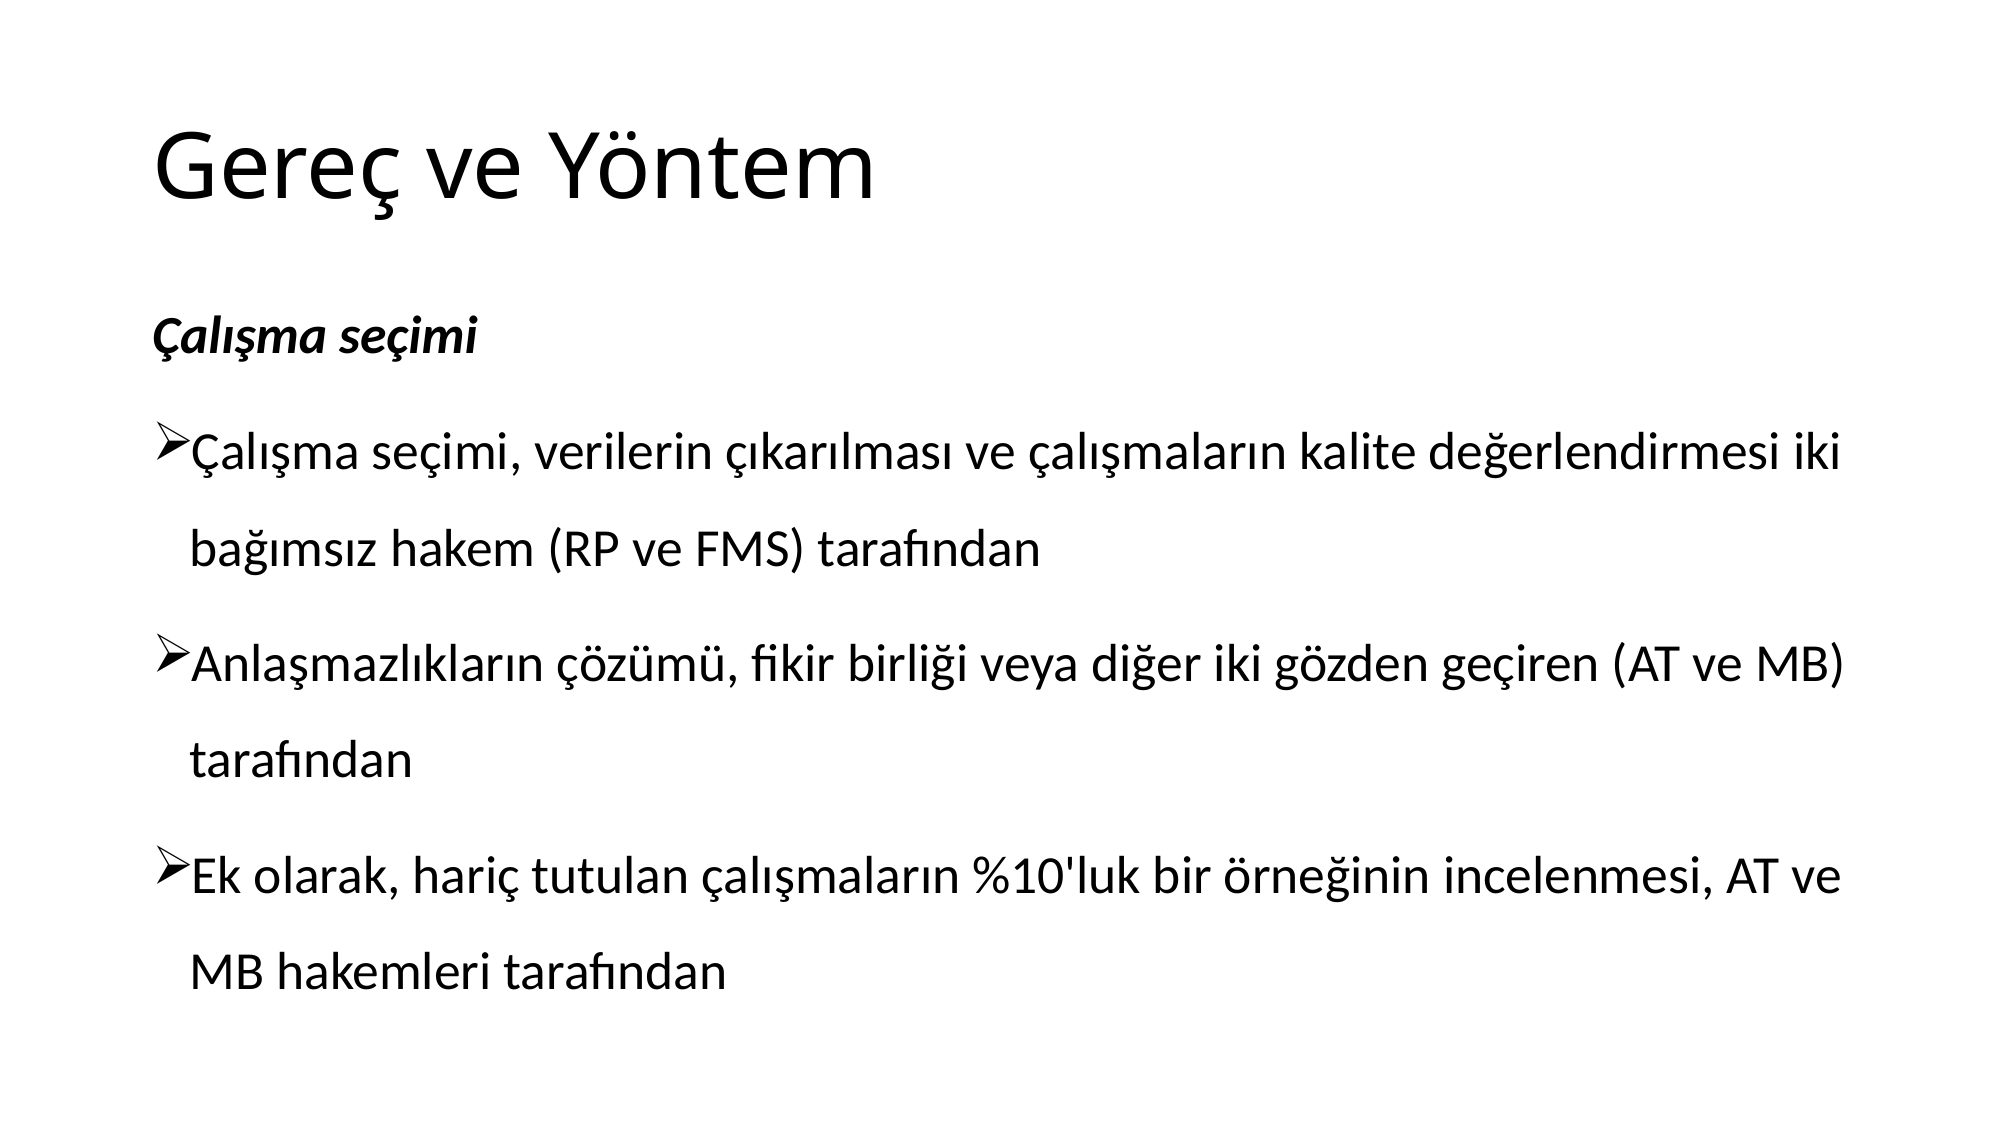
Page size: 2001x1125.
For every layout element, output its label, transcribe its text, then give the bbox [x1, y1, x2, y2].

title Gereç ve Yöntem [137, 59, 1863, 278]
list Çalışma seçimi Çalışma seçimi, verilerin çıkarılması ve çalışmaların kalite değerlendirmesi iki bağımsız hakem (RP ve FMS) tarafından Anlaşmazlıkların çözümü, fikir birliği veya diğer iki gözden geçiren (AT ve MB) tarafından Ek olarak, hariç tutulan çalışmaların %10'luk bir örneğinin incelenmesi, AT ve MB hakemleri tarafından [137, 299, 1863, 1014]
